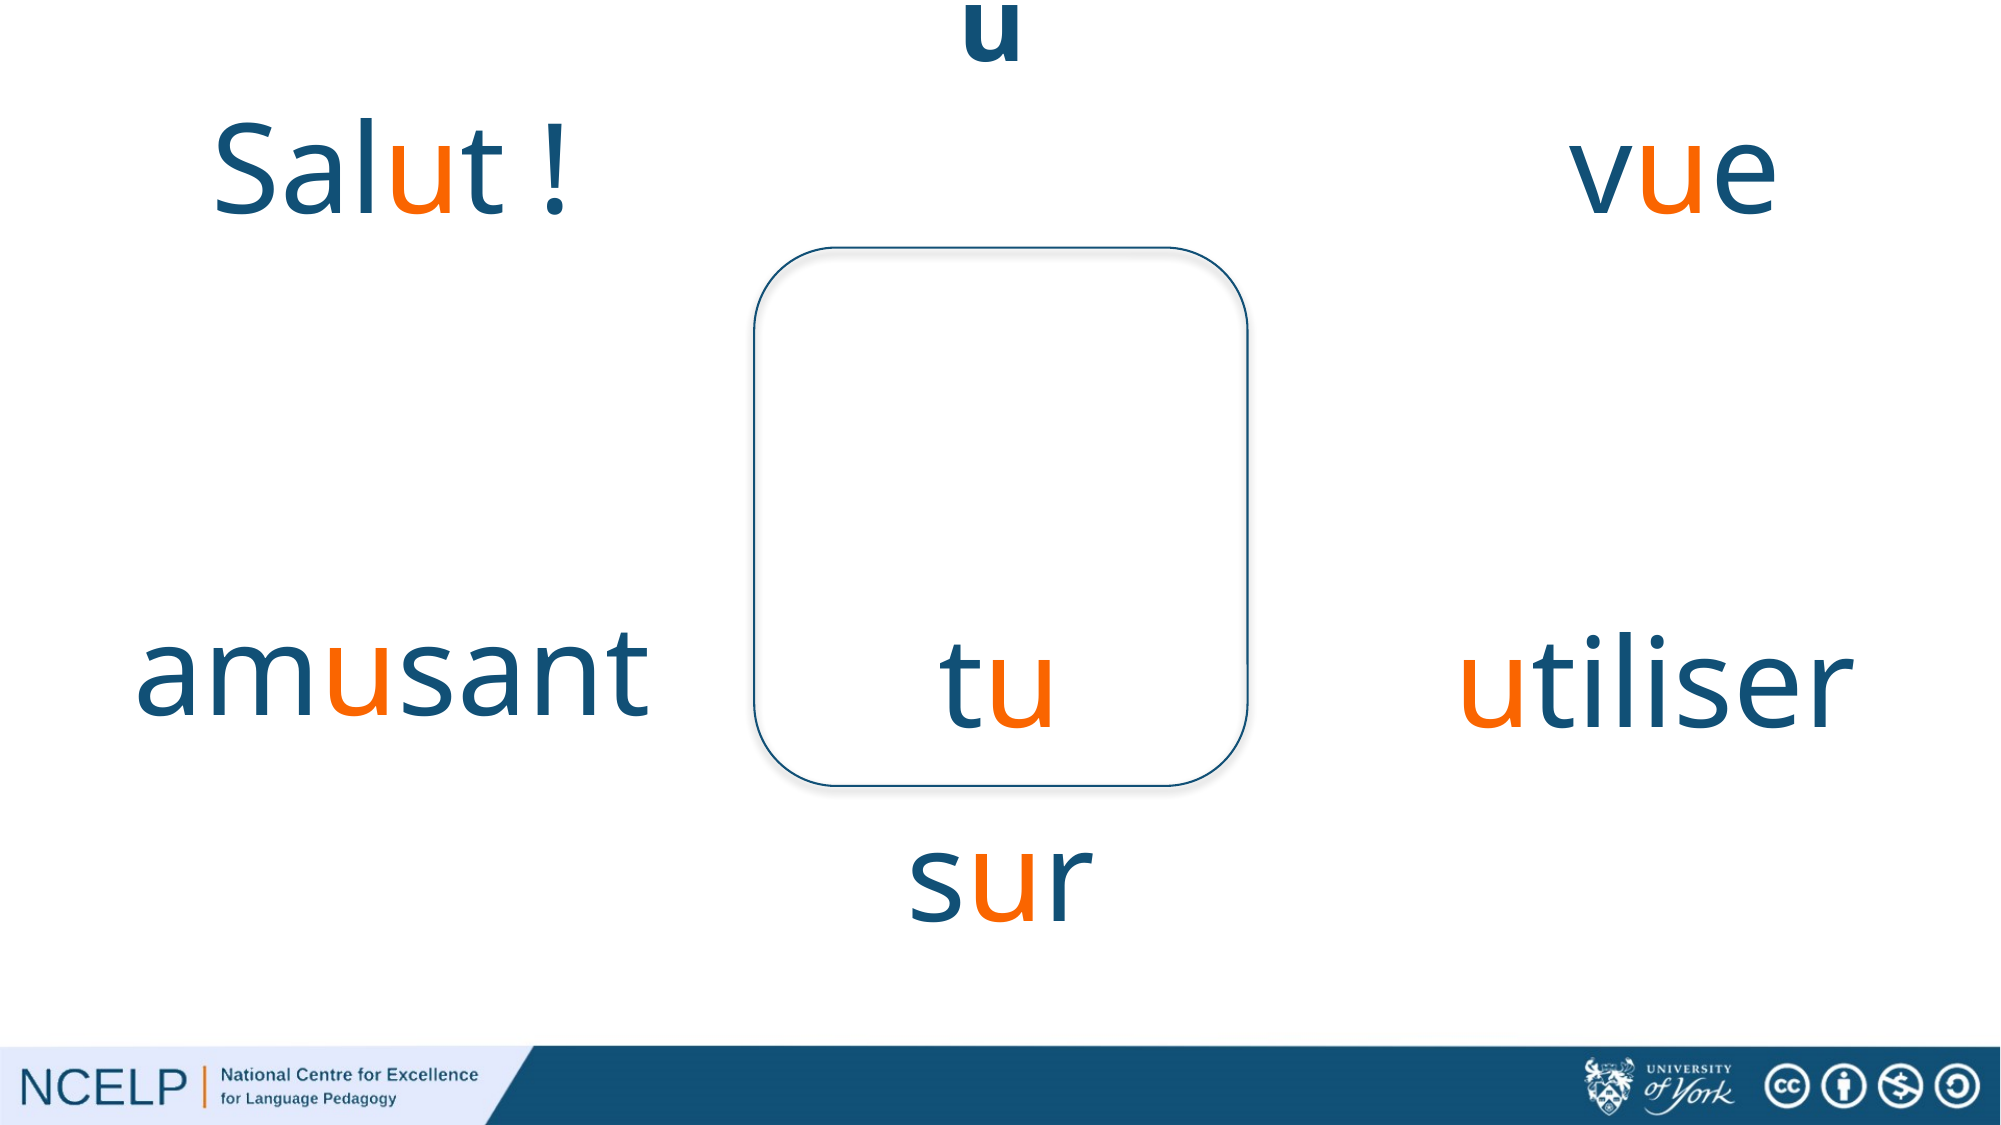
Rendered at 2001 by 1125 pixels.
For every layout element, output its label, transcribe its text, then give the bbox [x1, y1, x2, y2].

text_box sur [754, 788, 1248, 954]
text_box vue [1428, 80, 1923, 246]
text_box Salut ! [145, 80, 639, 246]
title u [129, 0, 1855, 183]
text_box [753, 246, 1249, 787]
picture [0, 0, 2001, 1125]
text_box utiliser [1408, 594, 1902, 760]
text_box amusant [38, 583, 745, 748]
text_box tu [867, 594, 1133, 760]
